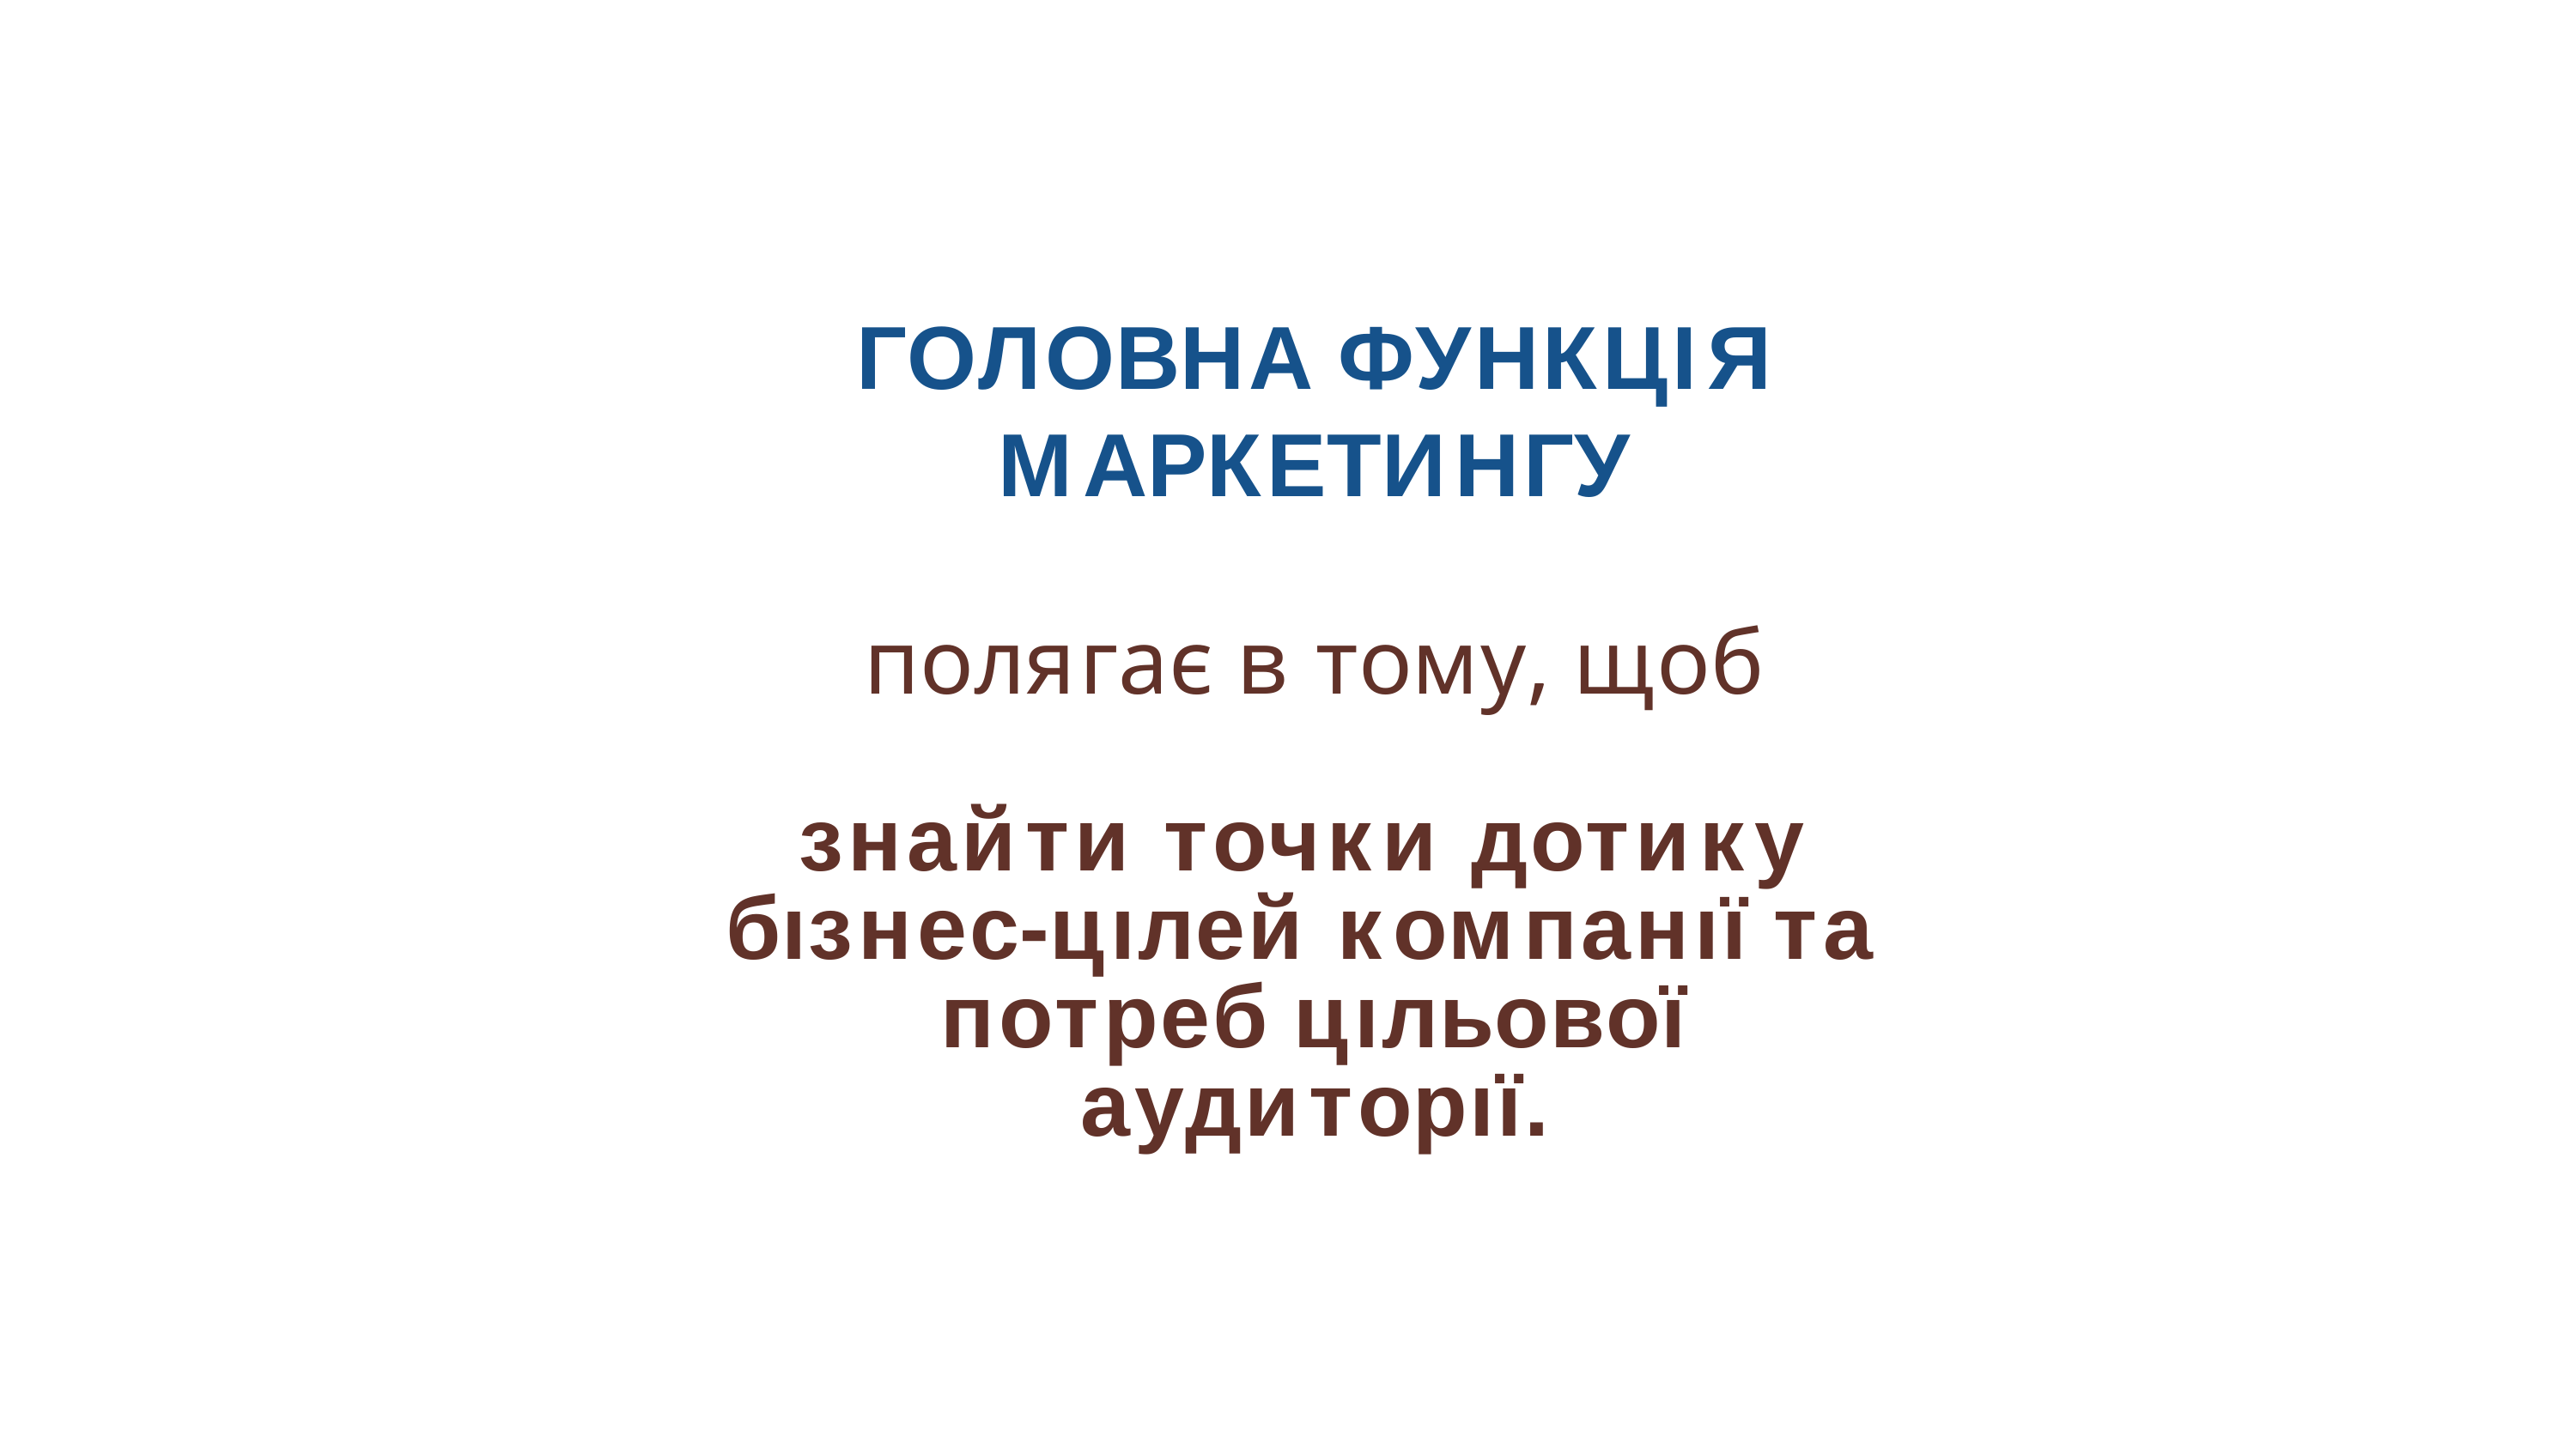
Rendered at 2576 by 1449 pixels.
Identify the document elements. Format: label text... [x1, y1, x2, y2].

text_box ГОЛОВНА ФУНКЦІЯ МАРКЕТИНГУ полягає в тому, щоб знайти точки дотику бıзнес-цıлей компанıї та потреб цıльової аудиторıї. [547, 298, 2081, 1155]
